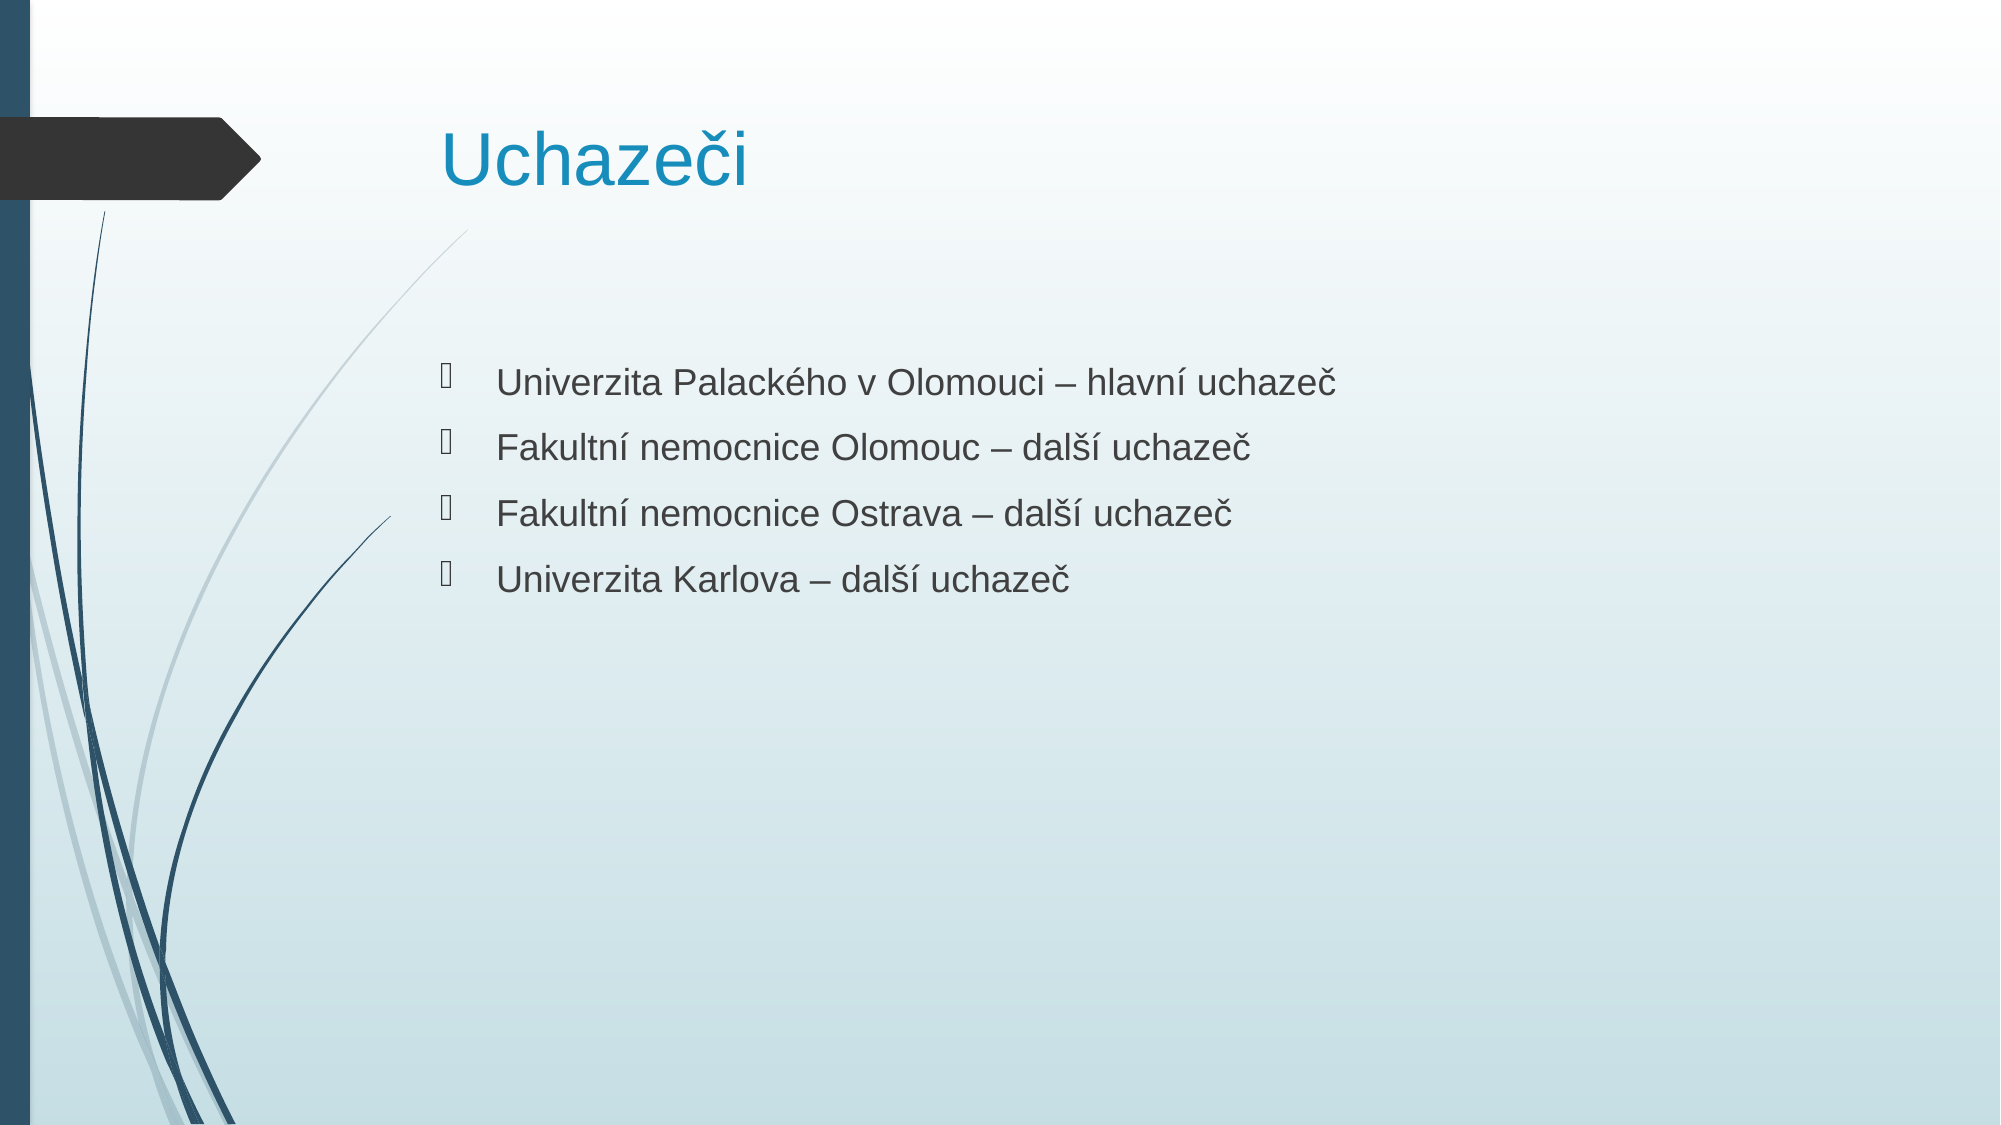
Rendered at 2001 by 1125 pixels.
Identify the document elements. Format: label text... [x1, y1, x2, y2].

title Uchazeči [425, 102, 1888, 313]
list Univerzita Palackého v Olomouci – hlavní uchazeč Fakultní nemocnice Olomouc – další uchazeč Fakultní nemocnice Ostrava – další uchazeč Univerzita Karlova – další uchazeč [424, 350, 1888, 970]
